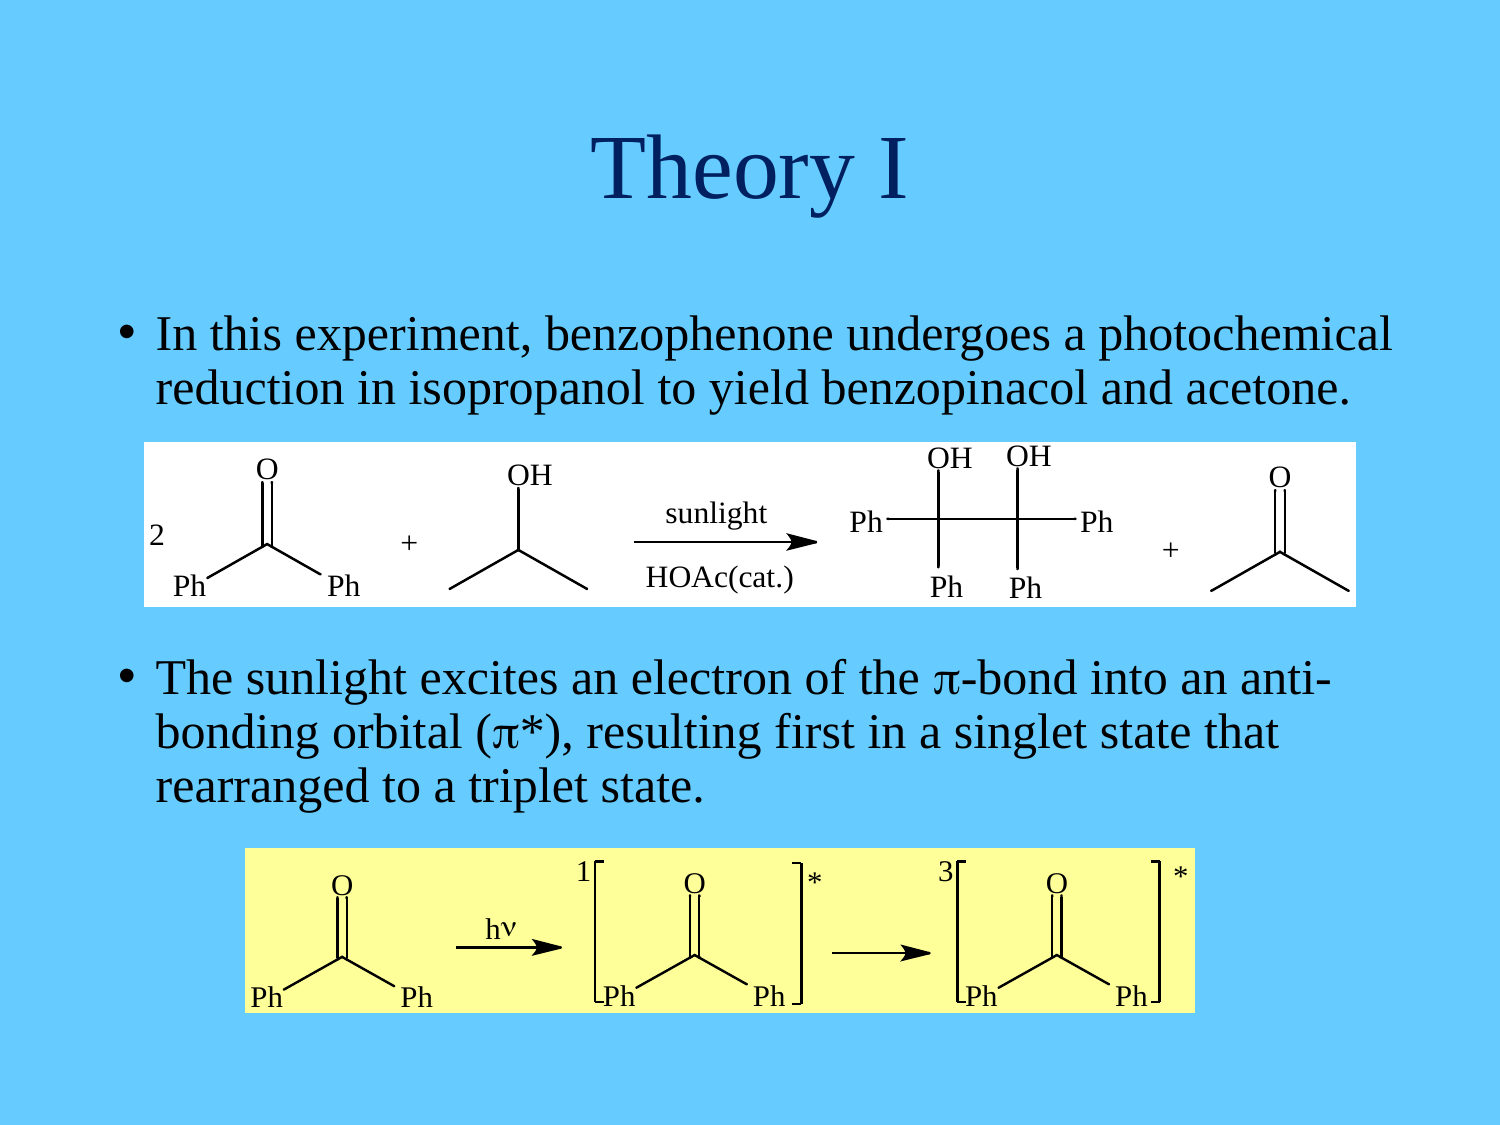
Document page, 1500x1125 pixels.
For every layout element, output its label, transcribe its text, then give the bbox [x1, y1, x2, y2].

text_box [143, 442, 1357, 608]
title Theory I [103, 59, 1397, 278]
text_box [245, 848, 1195, 1014]
list In this experiment, benzophenone undergoes a photochemical reduction in isopropanol to yield benzopinacol and acetone. The sunlight excites an electron of the p-bond into an anti-bonding orbital (p*), resulting first in a singlet state that rearranged to a triplet state. [103, 299, 1429, 1014]
